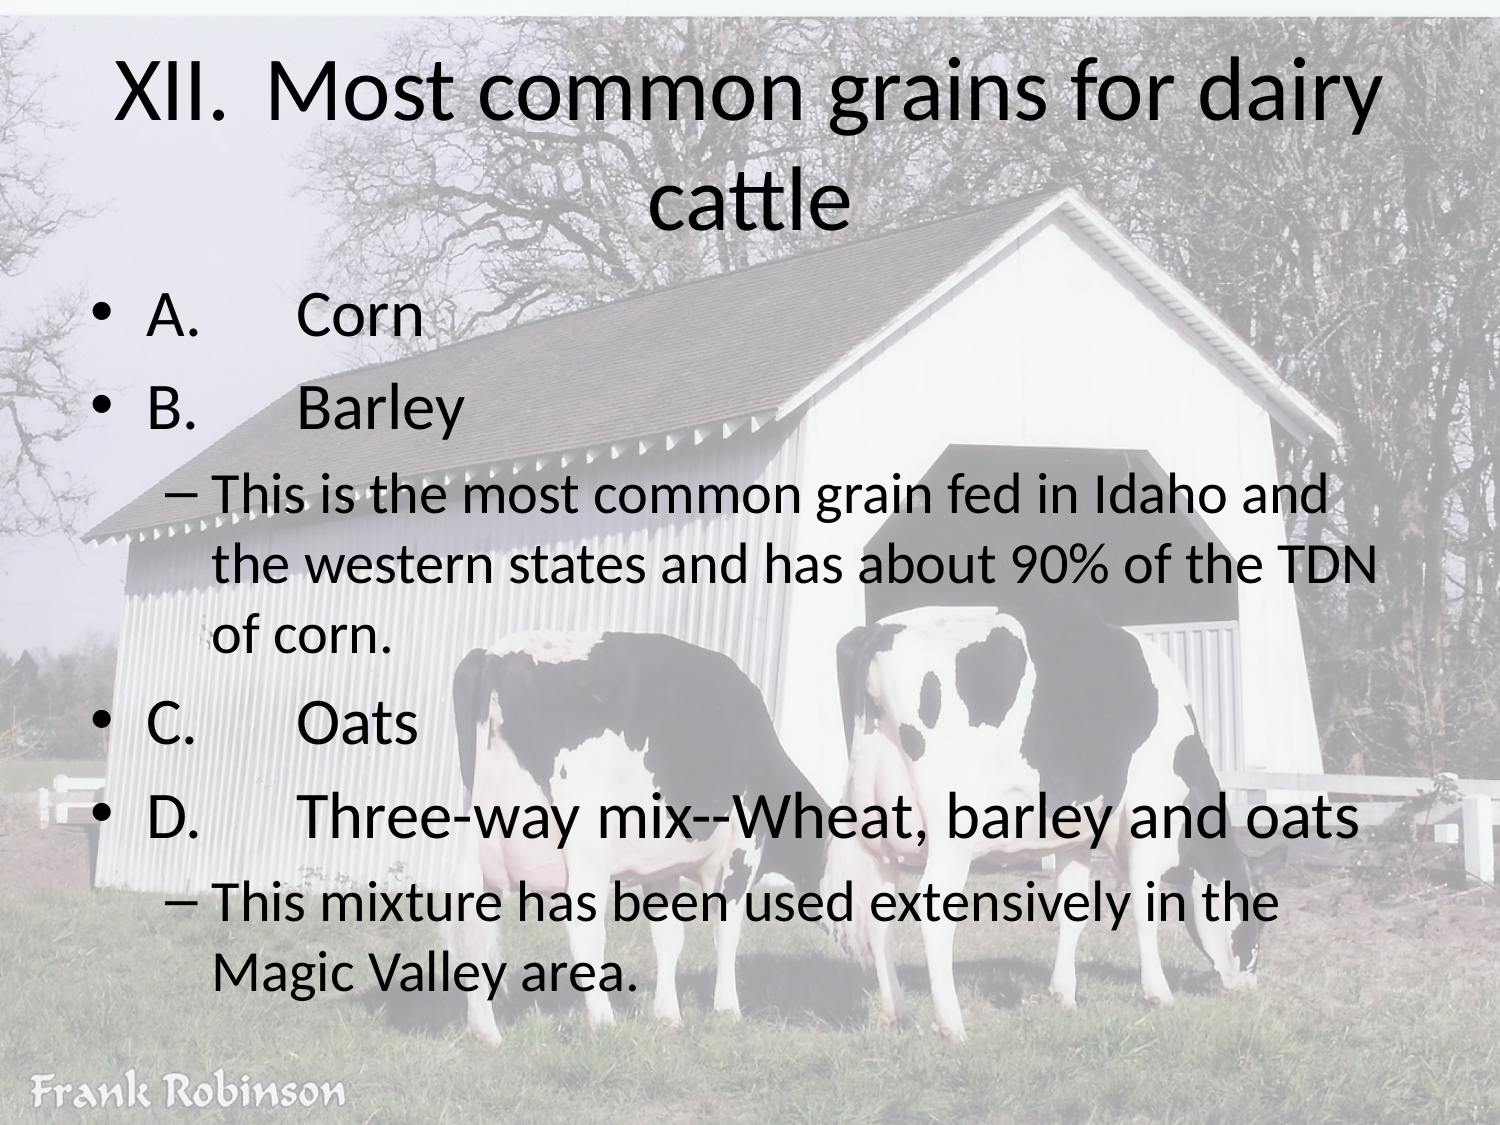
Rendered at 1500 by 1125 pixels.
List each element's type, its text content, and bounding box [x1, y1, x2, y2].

list A. Corn B. Barley This is the most common grain fed in Idaho and the western states and has about 90% of the TDN of corn. C. Oats D. Three-way mix--Wheat, barley and oats This mixture has been used extensively in the Magic Valley area. [75, 262, 1425, 1005]
title XII. Most common grains for dairy cattle [75, 45, 1425, 233]
